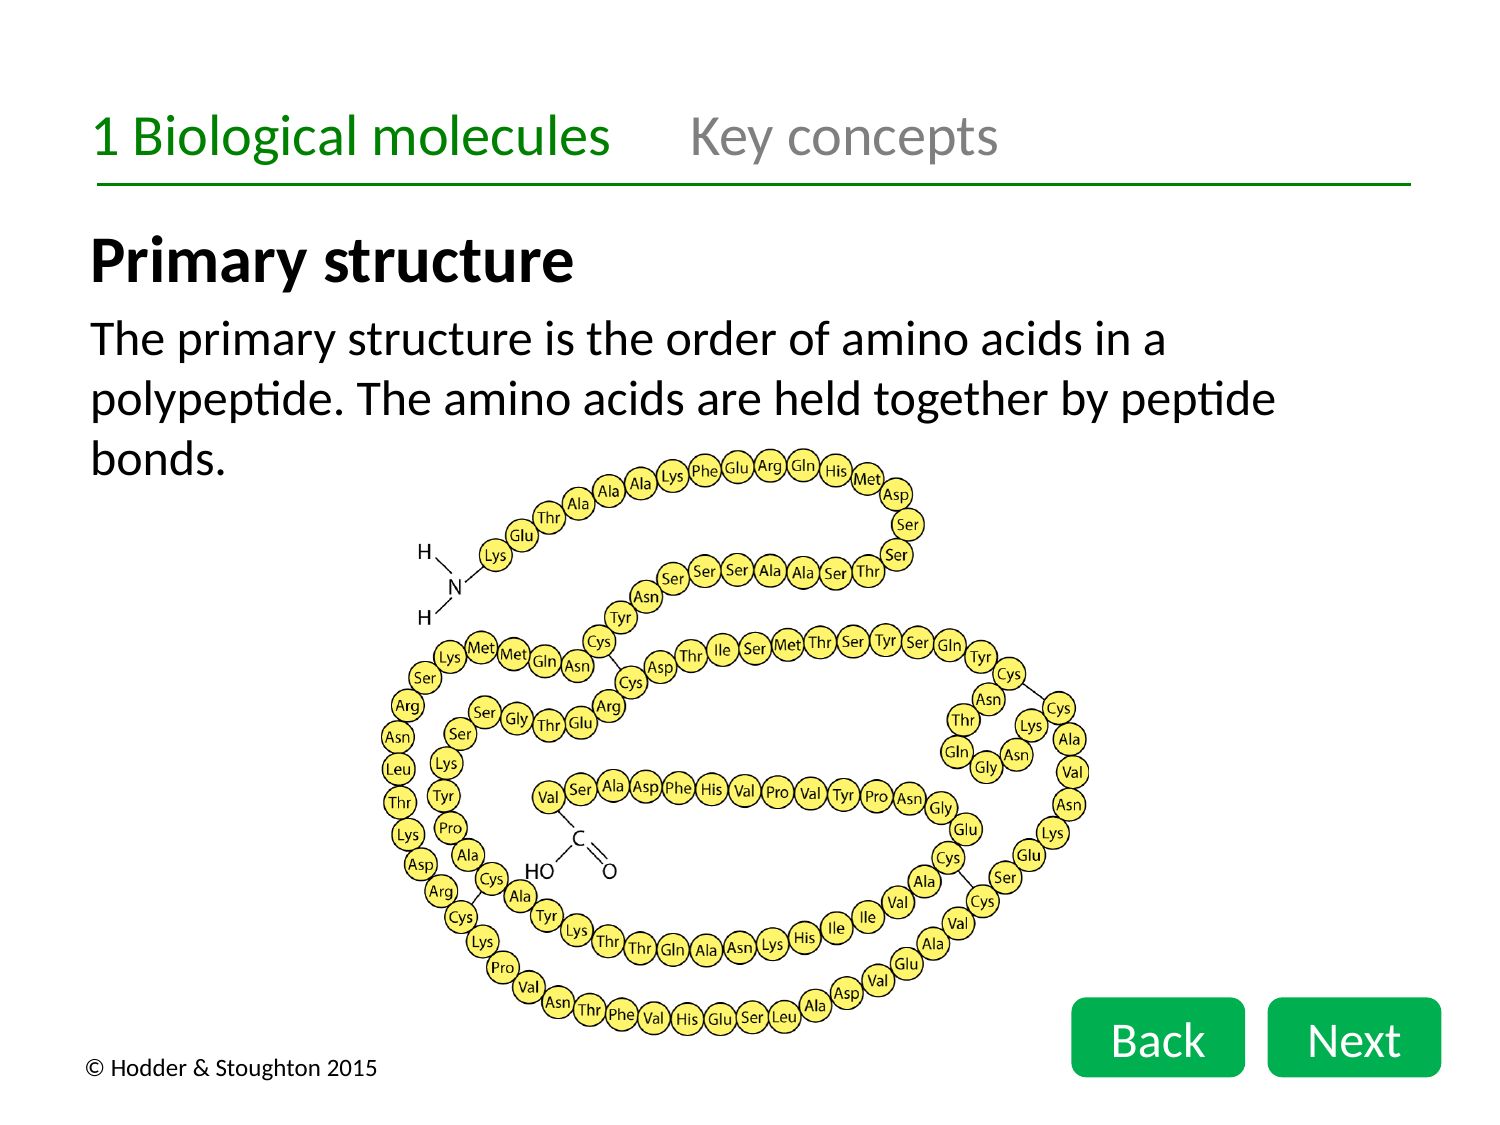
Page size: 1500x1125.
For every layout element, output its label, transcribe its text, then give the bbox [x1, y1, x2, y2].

text_box Next [1267, 997, 1442, 1078]
text_box © Hodder & Stoughton 2015 [84, 1051, 379, 1082]
text_box Back [1071, 997, 1246, 1078]
list Primary structure The primary structure is the order of amino acids in a polypeptide. The amino acids are held together by peptide bonds. [75, 220, 1425, 951]
text_box 1 Biological molecules Key concepts [74, 97, 1425, 220]
picture [379, 445, 1089, 1036]
